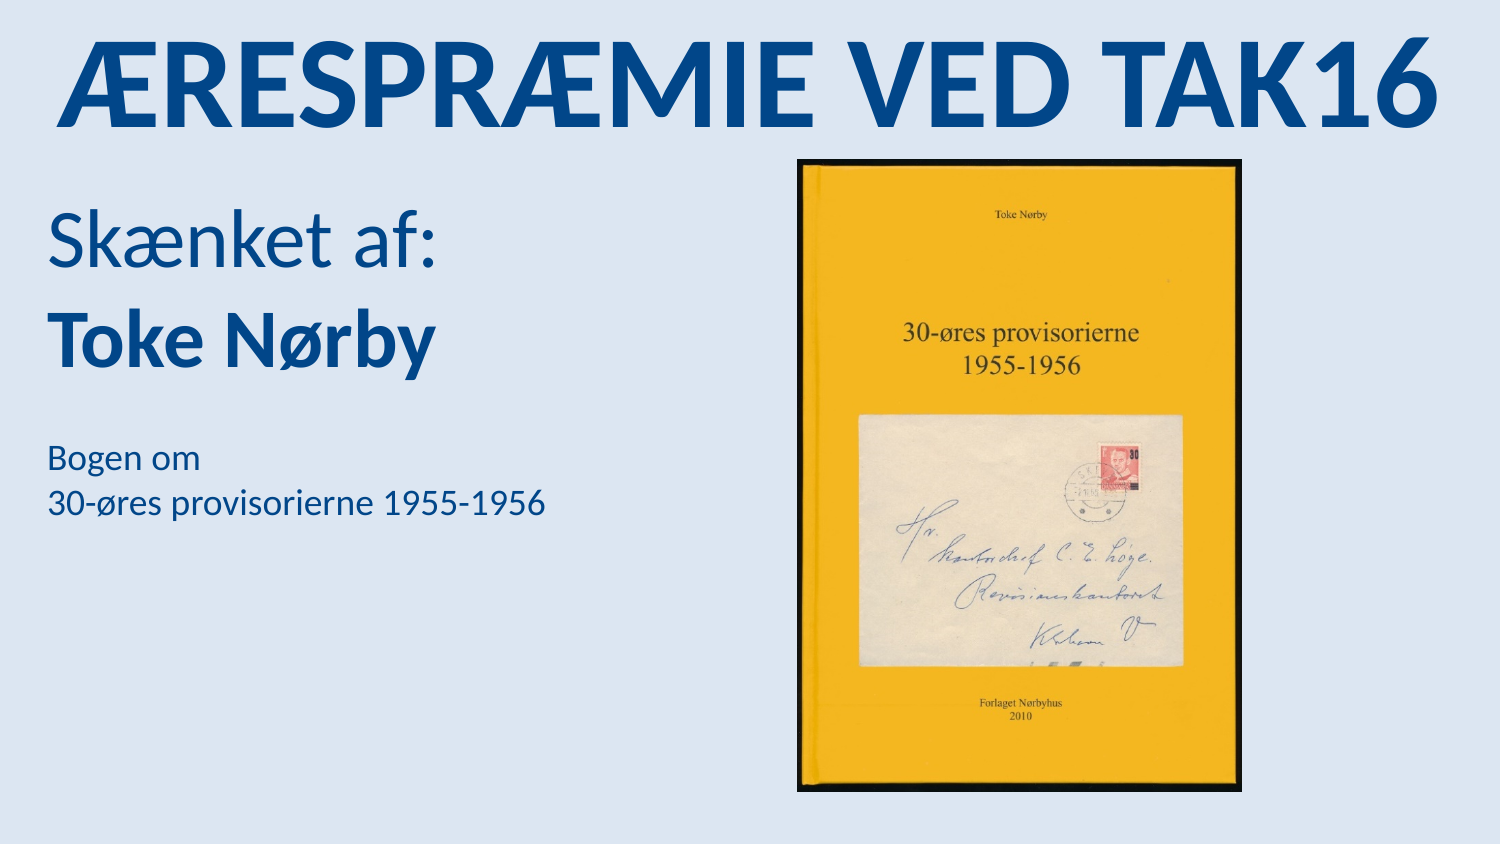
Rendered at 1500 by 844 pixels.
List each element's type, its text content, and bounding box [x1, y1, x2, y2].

text_box Skænket af: Toke Nørby [47, 177, 491, 392]
text_box Bogen om 30-øres provisorierne 1955-1956 [47, 425, 550, 530]
title ÆRESPRÆMIE VED TAK16 [0, 0, 1500, 151]
picture [796, 159, 1242, 792]
